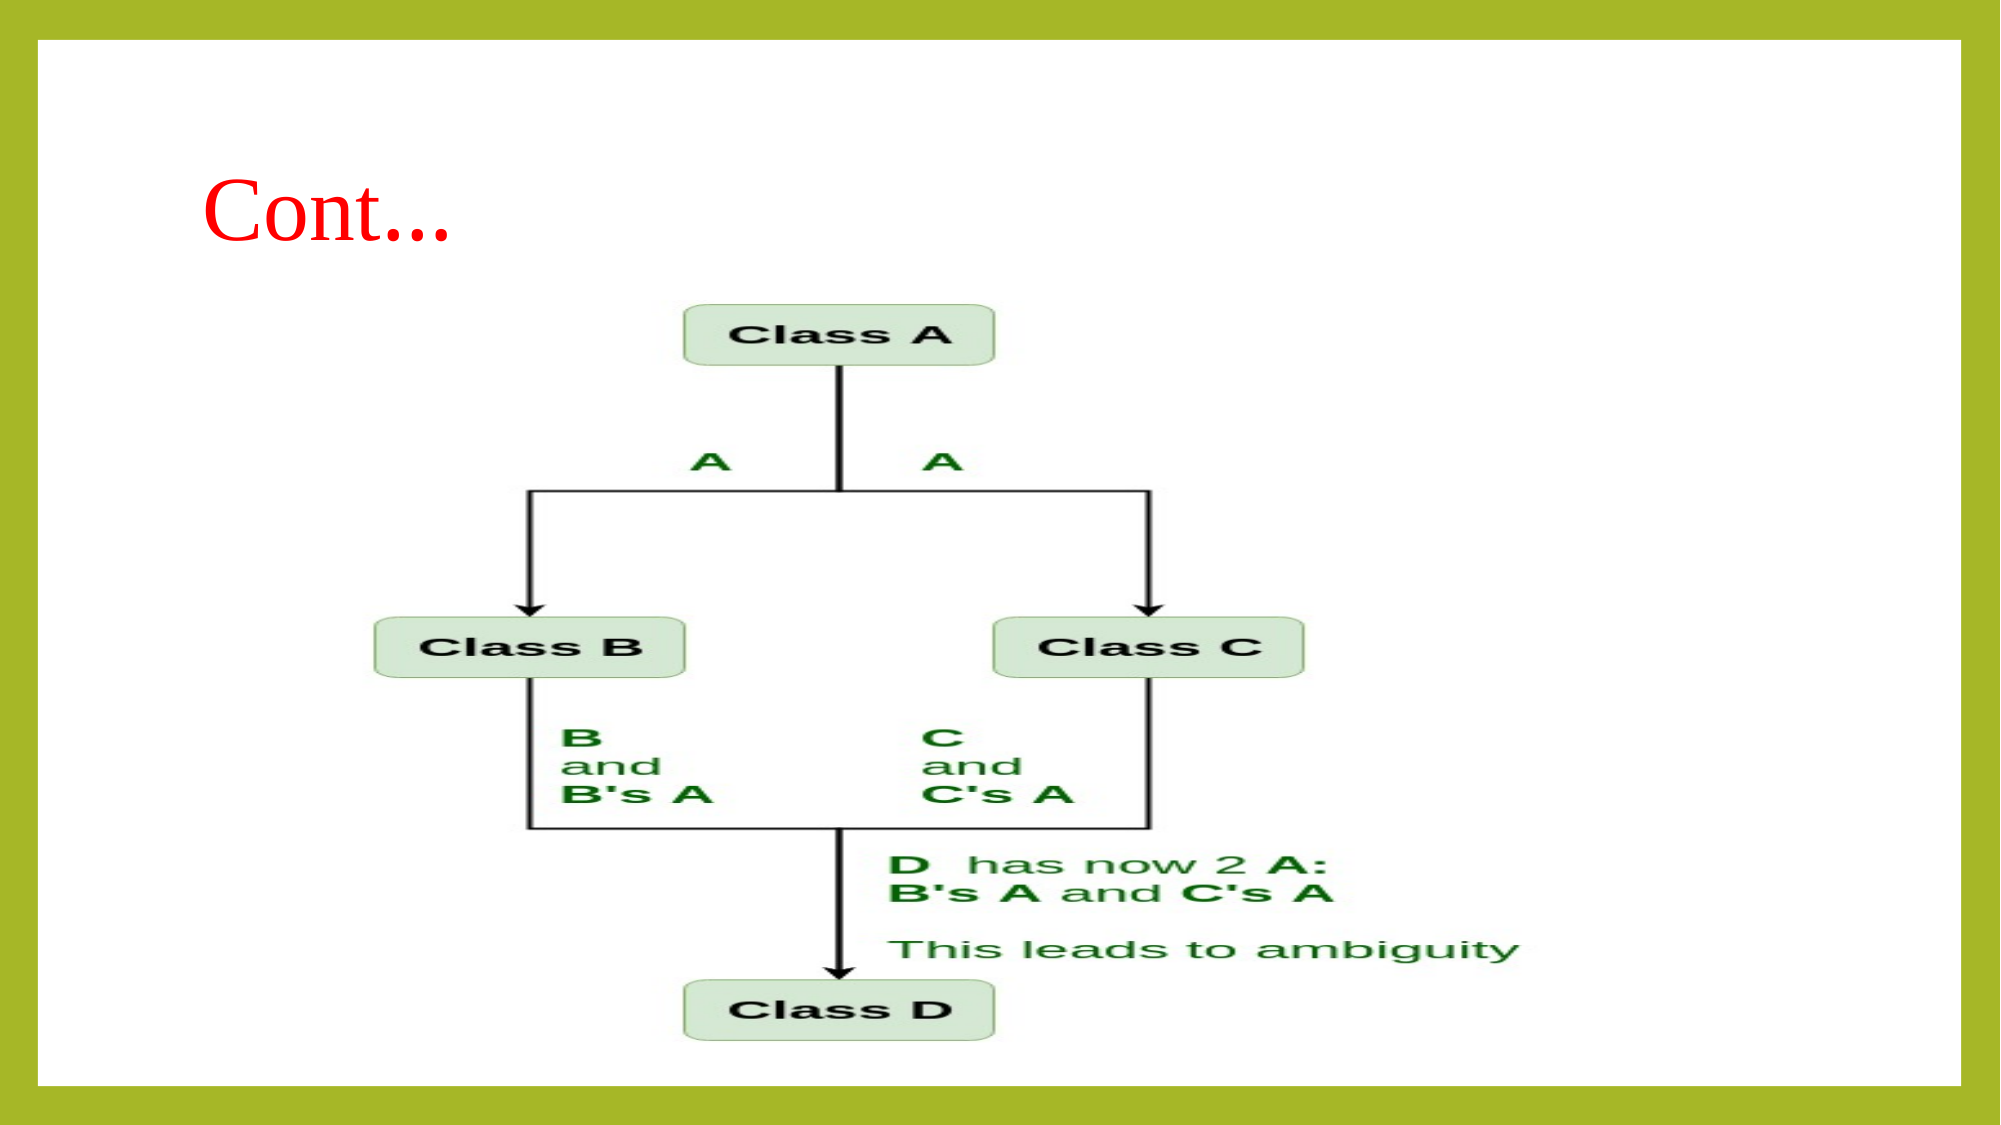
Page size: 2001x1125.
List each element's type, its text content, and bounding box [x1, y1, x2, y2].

title Cont… [187, 99, 1808, 323]
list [323, 284, 1607, 1062]
